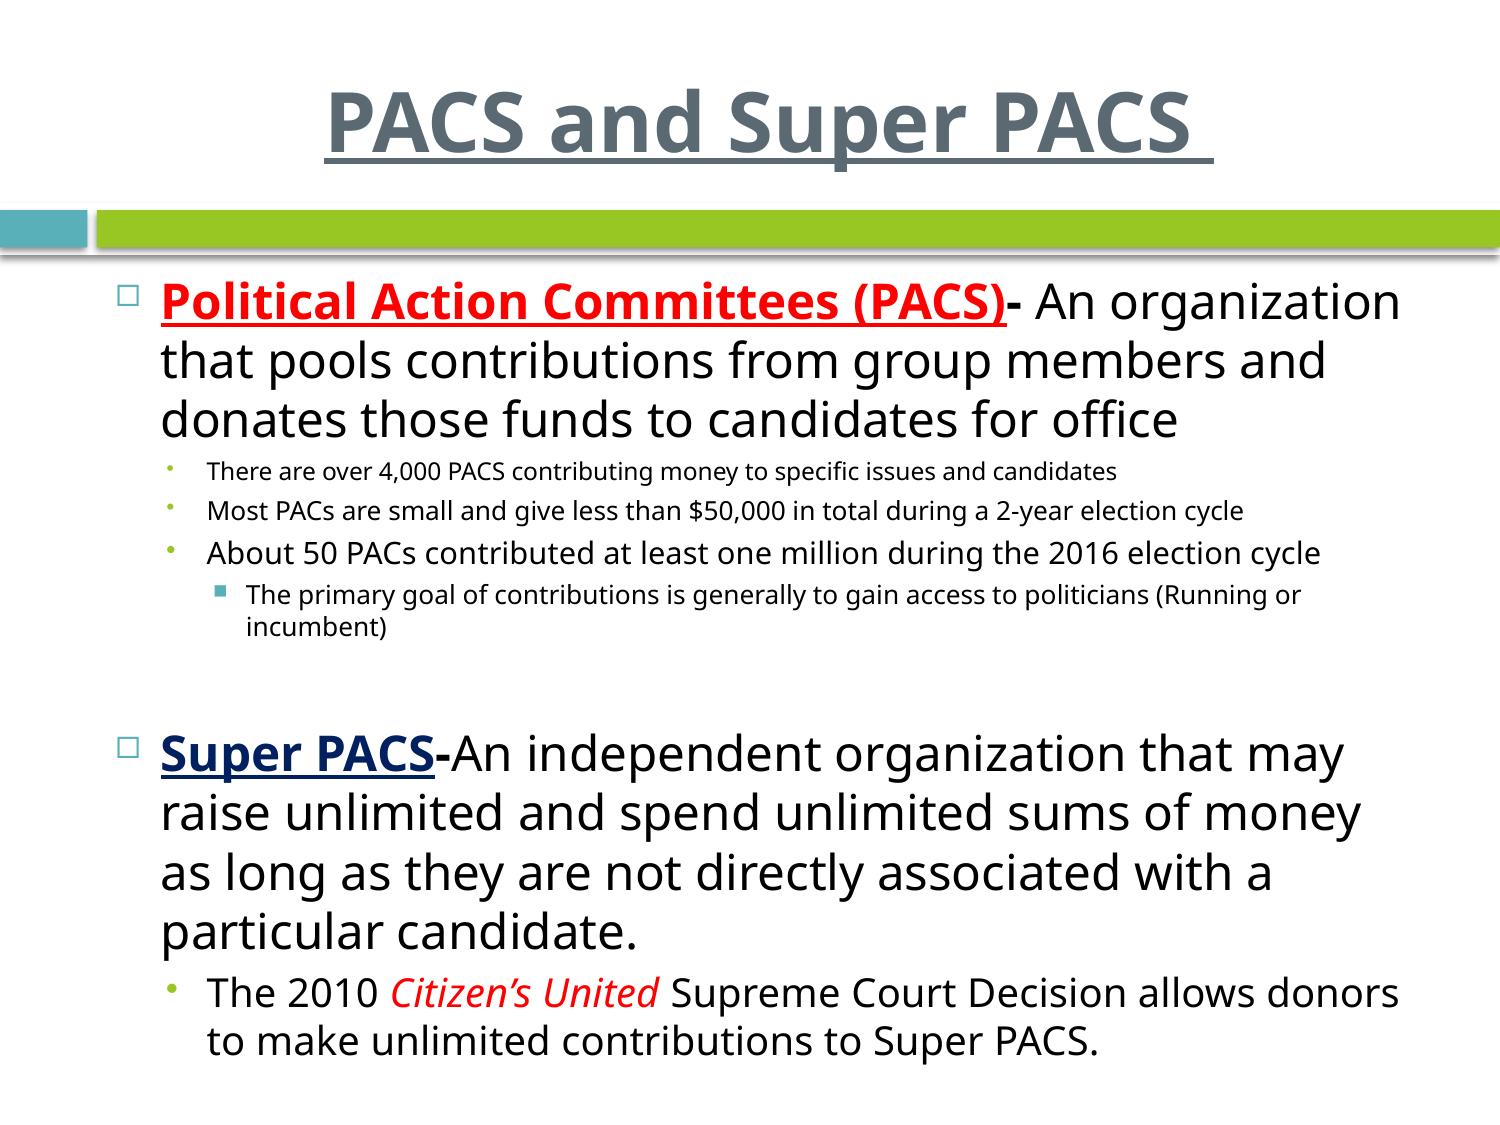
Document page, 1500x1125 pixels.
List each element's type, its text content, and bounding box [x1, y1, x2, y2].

title PACS and Super PACS [100, 37, 1438, 200]
list Political Action Committees (PACS)- An organization that pools contributions from group members and donates those funds to candidates for office There are over 4,000 PACS contributing money to specific issues and candidates Most PACs are small and give less than $50,000 in total during a 2-year election cycle About 50 PACs contributed at least one million during the 2016 election cycle The primary goal of contributions is generally to gain access to politicians (Running or incumbent) Super PACS-An independent organization that may raise unlimited and spend unlimited sums of money as long as they are not directly associated with a particular candidate. The 2010 Citizen’s United Supreme Court Decision allows donors to make unlimited contributions to Super PACS. [100, 262, 1438, 1075]
